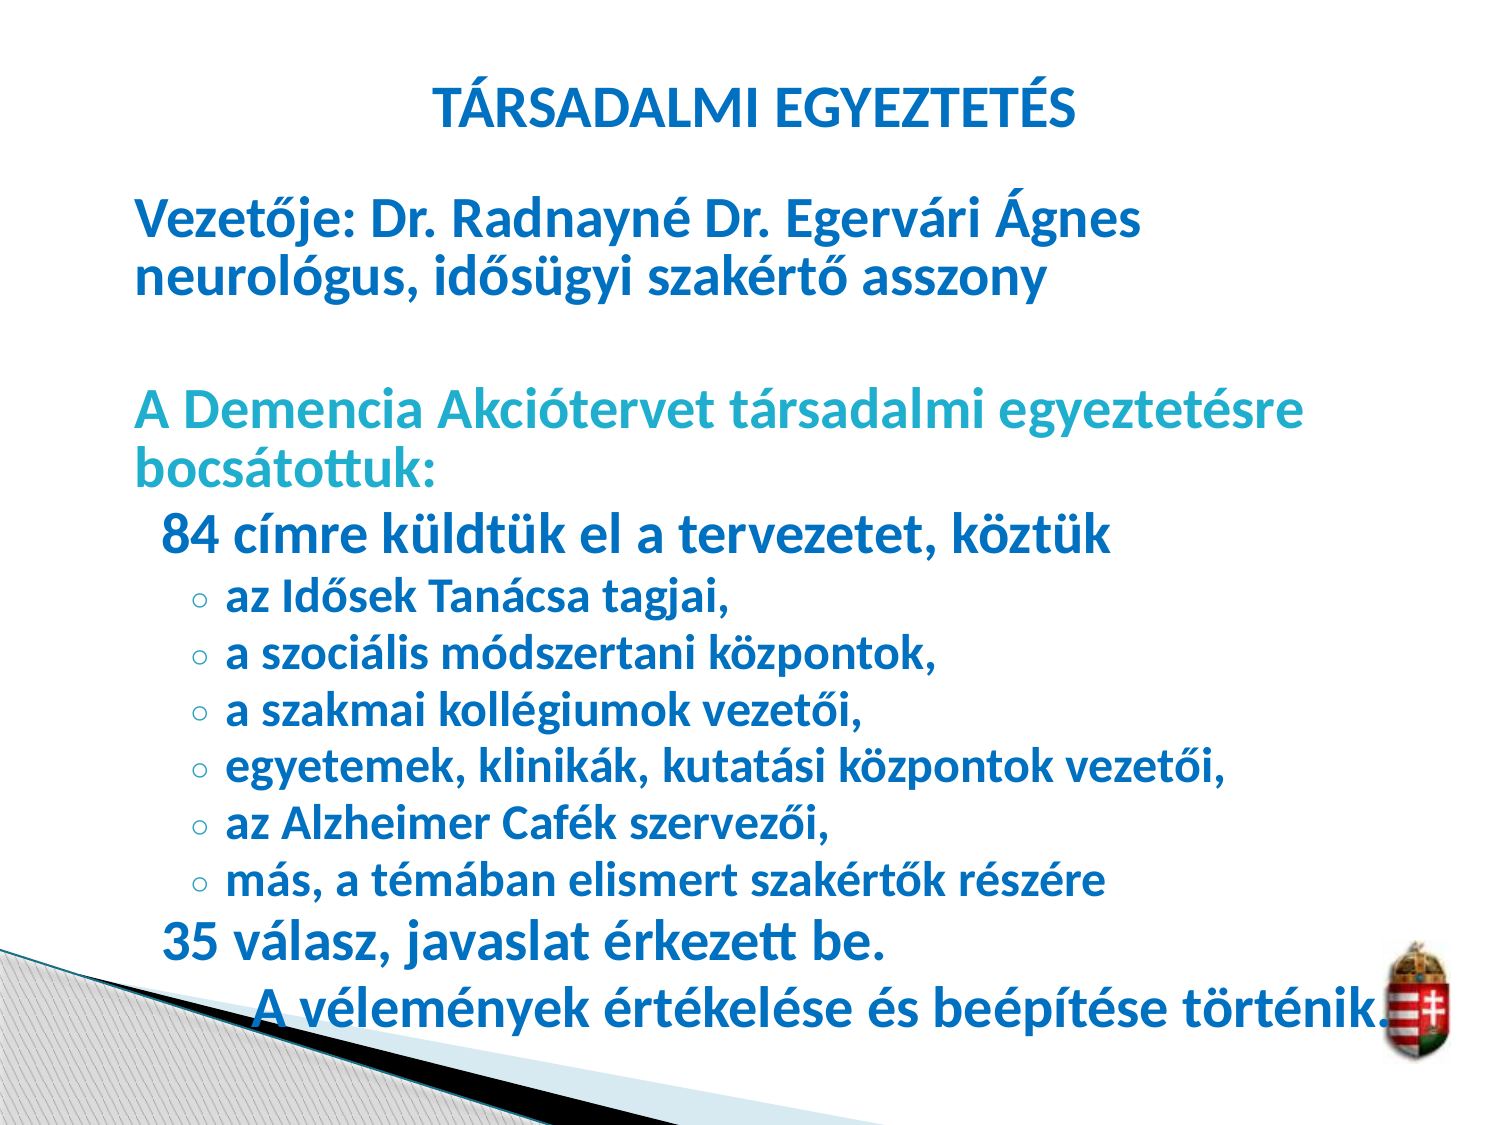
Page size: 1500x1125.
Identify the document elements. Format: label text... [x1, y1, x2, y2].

title TÁRSADALMI EGYEZTETÉS [80, 66, 1431, 159]
picture [1381, 940, 1452, 1065]
list Vezetője: Dr. Radnayné Dr. Egervári Ágnes neurológus, idősügyi szakértő asszony A Demencia Akciótervet társadalmi egyeztetésre bocsátottuk: 84 címre küldtük el a tervezetet, köztük az Idősek Tanácsa tagjai, a szociális módszertani központok, a szakmai kollégiumok vezetői, egyetemek, klinikák, kutatási központok vezetői, az Alzheimer Cafék szervezői, más, a témában elismert szakértők részére 35 válasz, javaslat érkezett be. A vélemények értékelése és beépítése történik. [100, 186, 1431, 1073]
